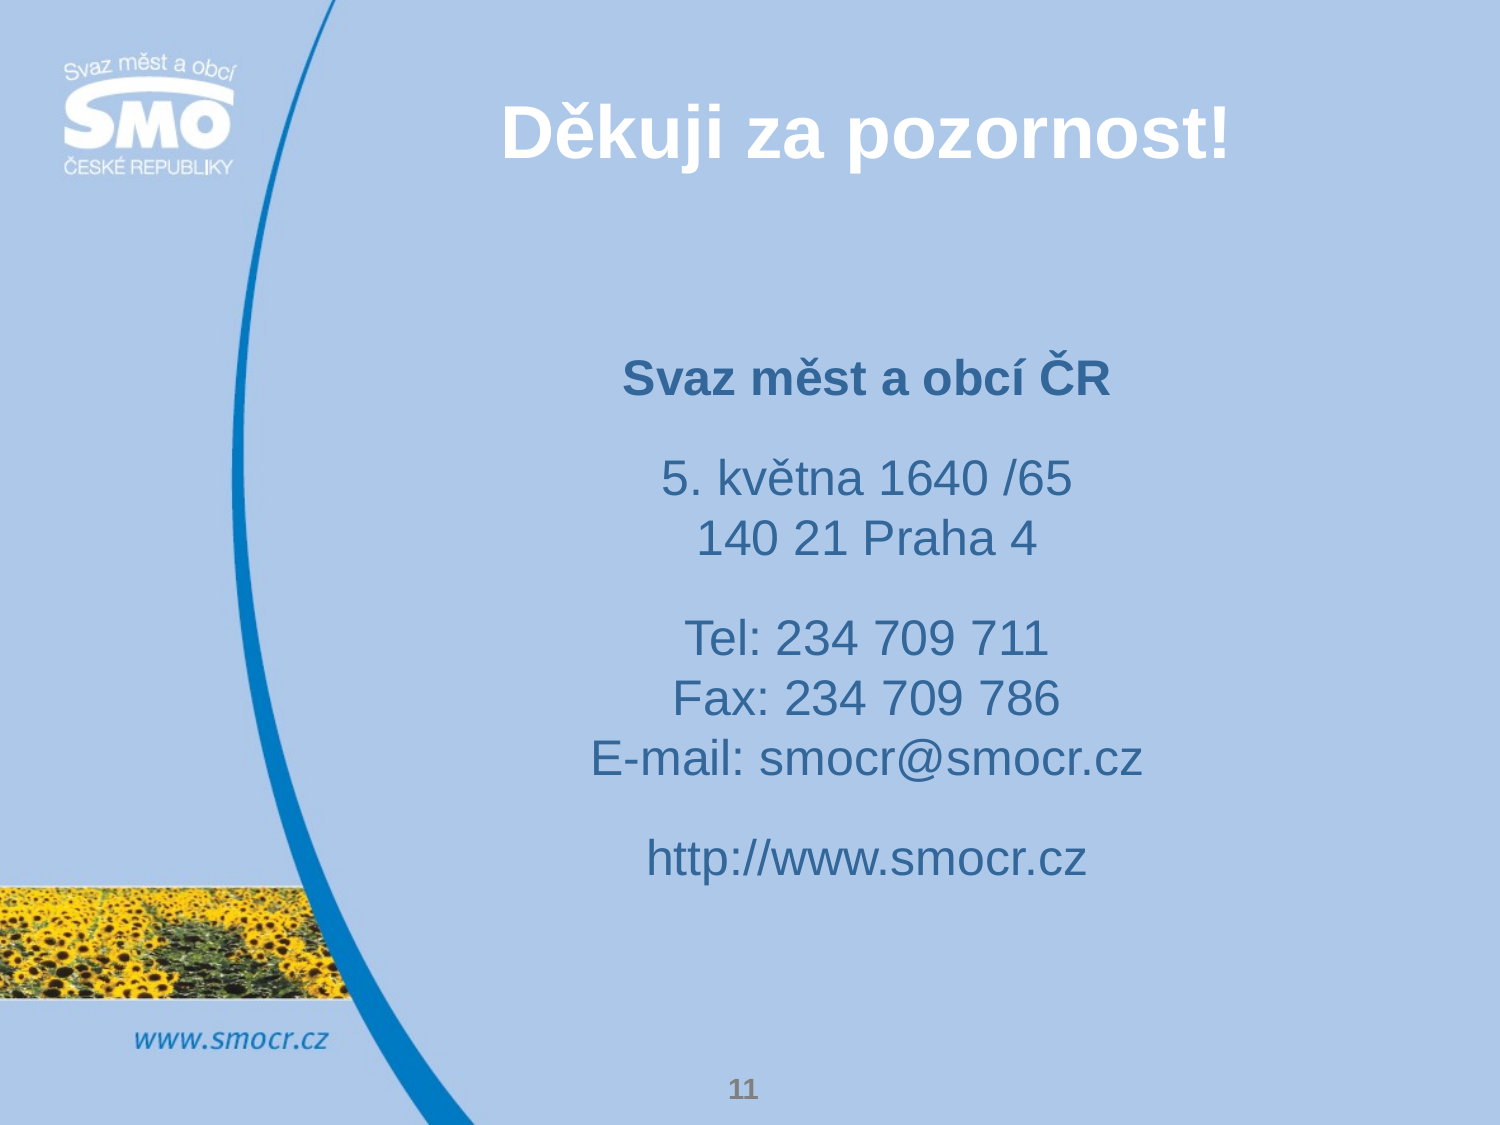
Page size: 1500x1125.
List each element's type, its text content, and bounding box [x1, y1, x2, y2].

picture [0, 0, 1500, 1125]
list Svaz měst a obcí ČR 5. května 1640 /65 140 21 Praha 4 Tel: 234 709 711 Fax: 234 709 786 E-mail: smocr@smocr.cz http://www.smocr.cz [384, 337, 1351, 968]
slide_number 11 [712, 1062, 776, 1101]
title Děkuji za pozornost! [382, 97, 1351, 161]
